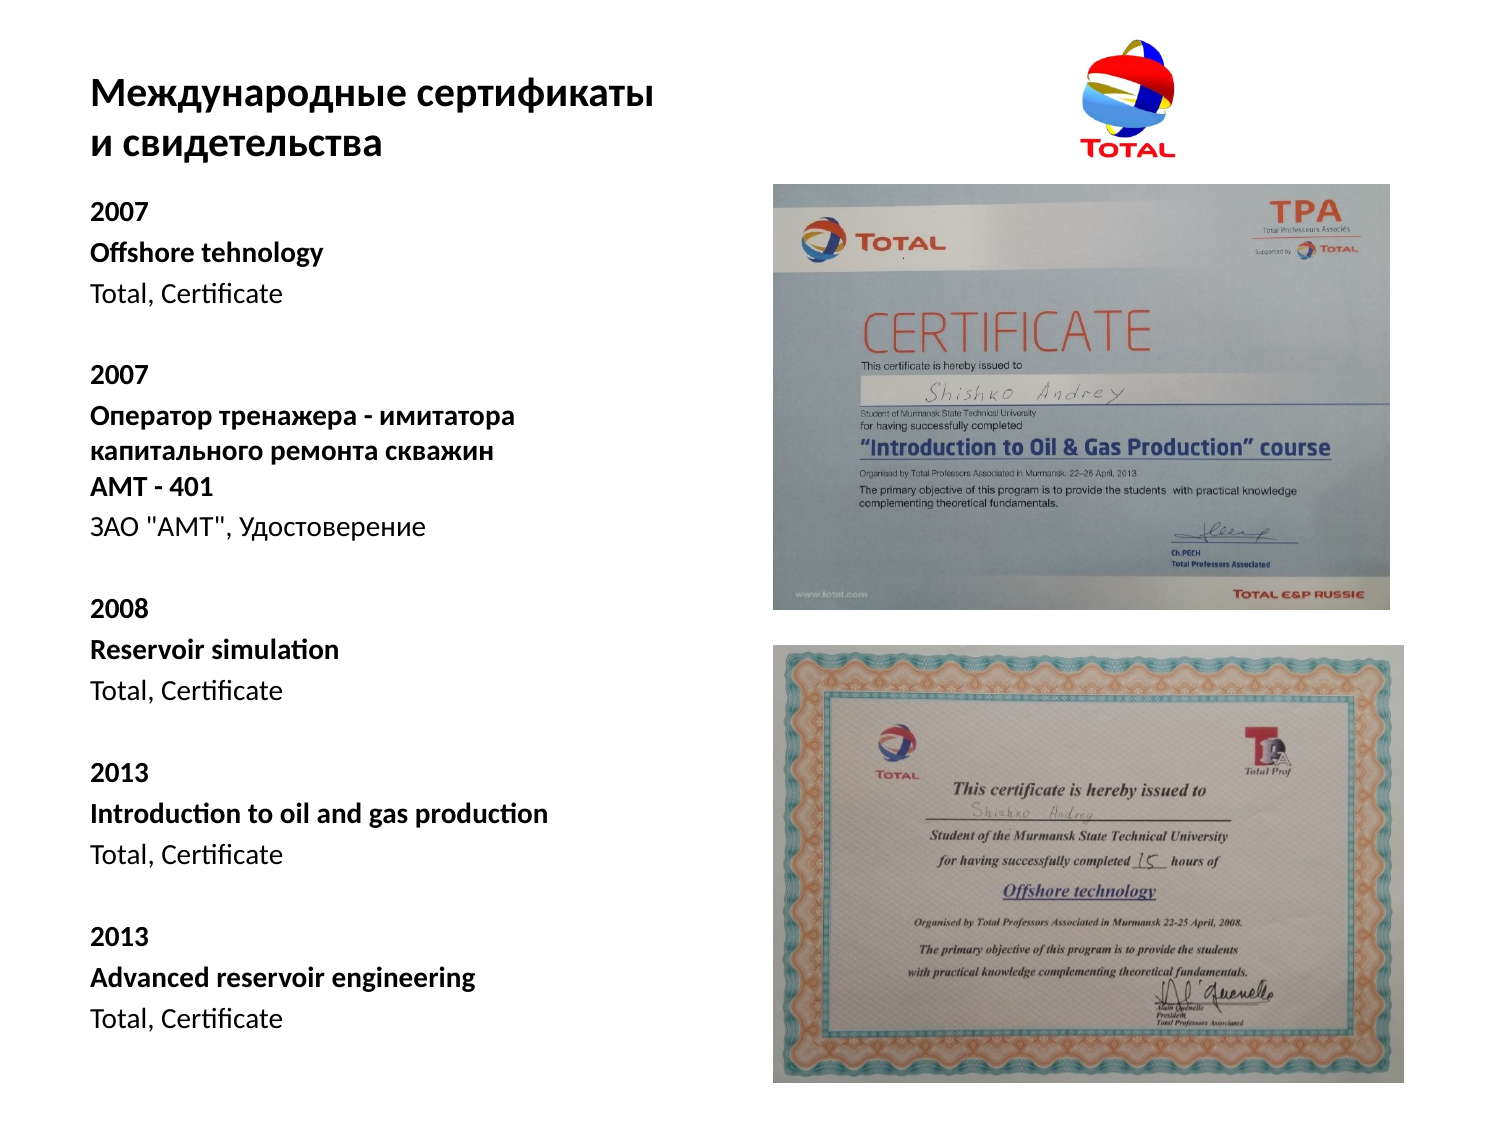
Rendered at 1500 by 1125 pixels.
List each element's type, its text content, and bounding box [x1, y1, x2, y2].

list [1009, 30, 1247, 164]
picture [773, 644, 1405, 1083]
title Международные сертификаты и свидетельства [75, 30, 691, 173]
picture [773, 184, 1390, 610]
list 2007 Offshore tehnology Total, Certificate 2007 Оператор тренажера - имитатора капитального ремонта скважин АМТ - 401 ЗАО "АМТ", Удостоверение 2008 Reservoir simulation Total, Certificate 2013 Introduction to oil and gas production Total, Certificate 2013 Advanced reservoir engineering Total, Certificate [75, 184, 569, 1094]
